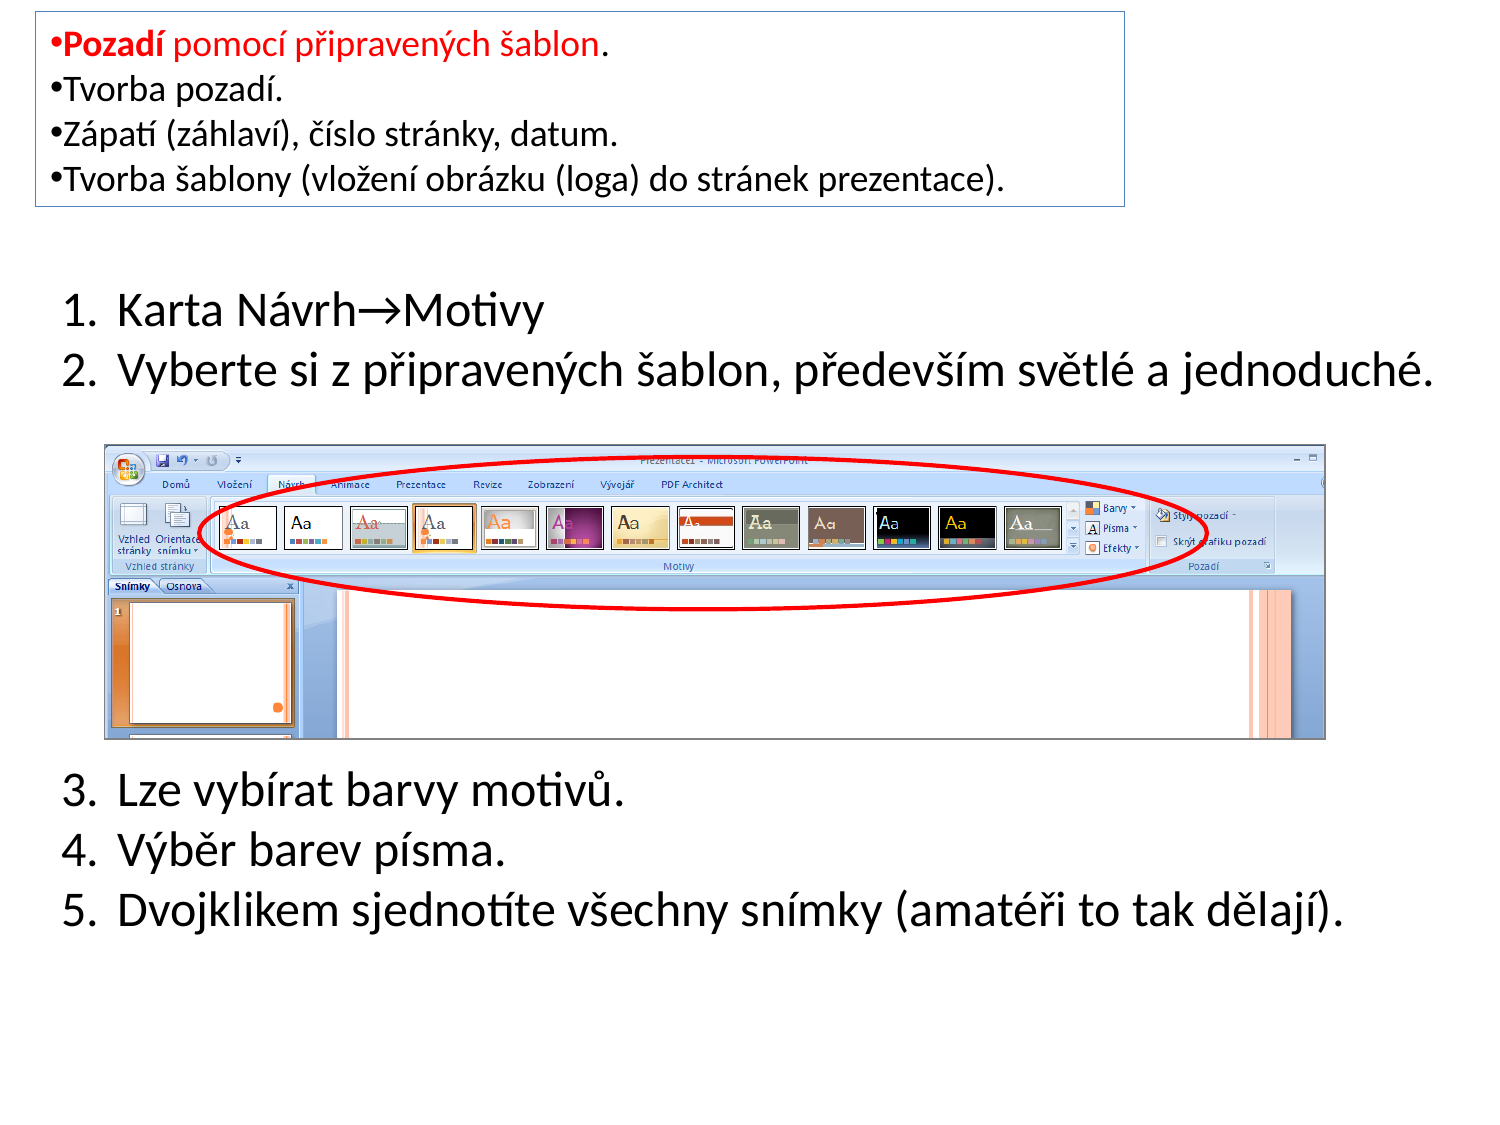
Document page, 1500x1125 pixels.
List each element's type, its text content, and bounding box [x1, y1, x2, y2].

text_box Pozadí pomocí připravených šablon. Tvorba pozadí. Zápatí (záhlaví), číslo stránky, datum. Tvorba šablony (vložení obrázku (loga) do stránek prezentace). [35, 11, 1125, 207]
text_box Karta Návrh→Motivy Vyberte si z připravených šablon, především světlé a jednoduché. Lze vybírat barvy motivů. Výběr barev písma. Dvojklikem sjednotíte všechny snímky (amatéři to tak dělají). [46, 269, 1454, 945]
picture [105, 445, 1325, 739]
